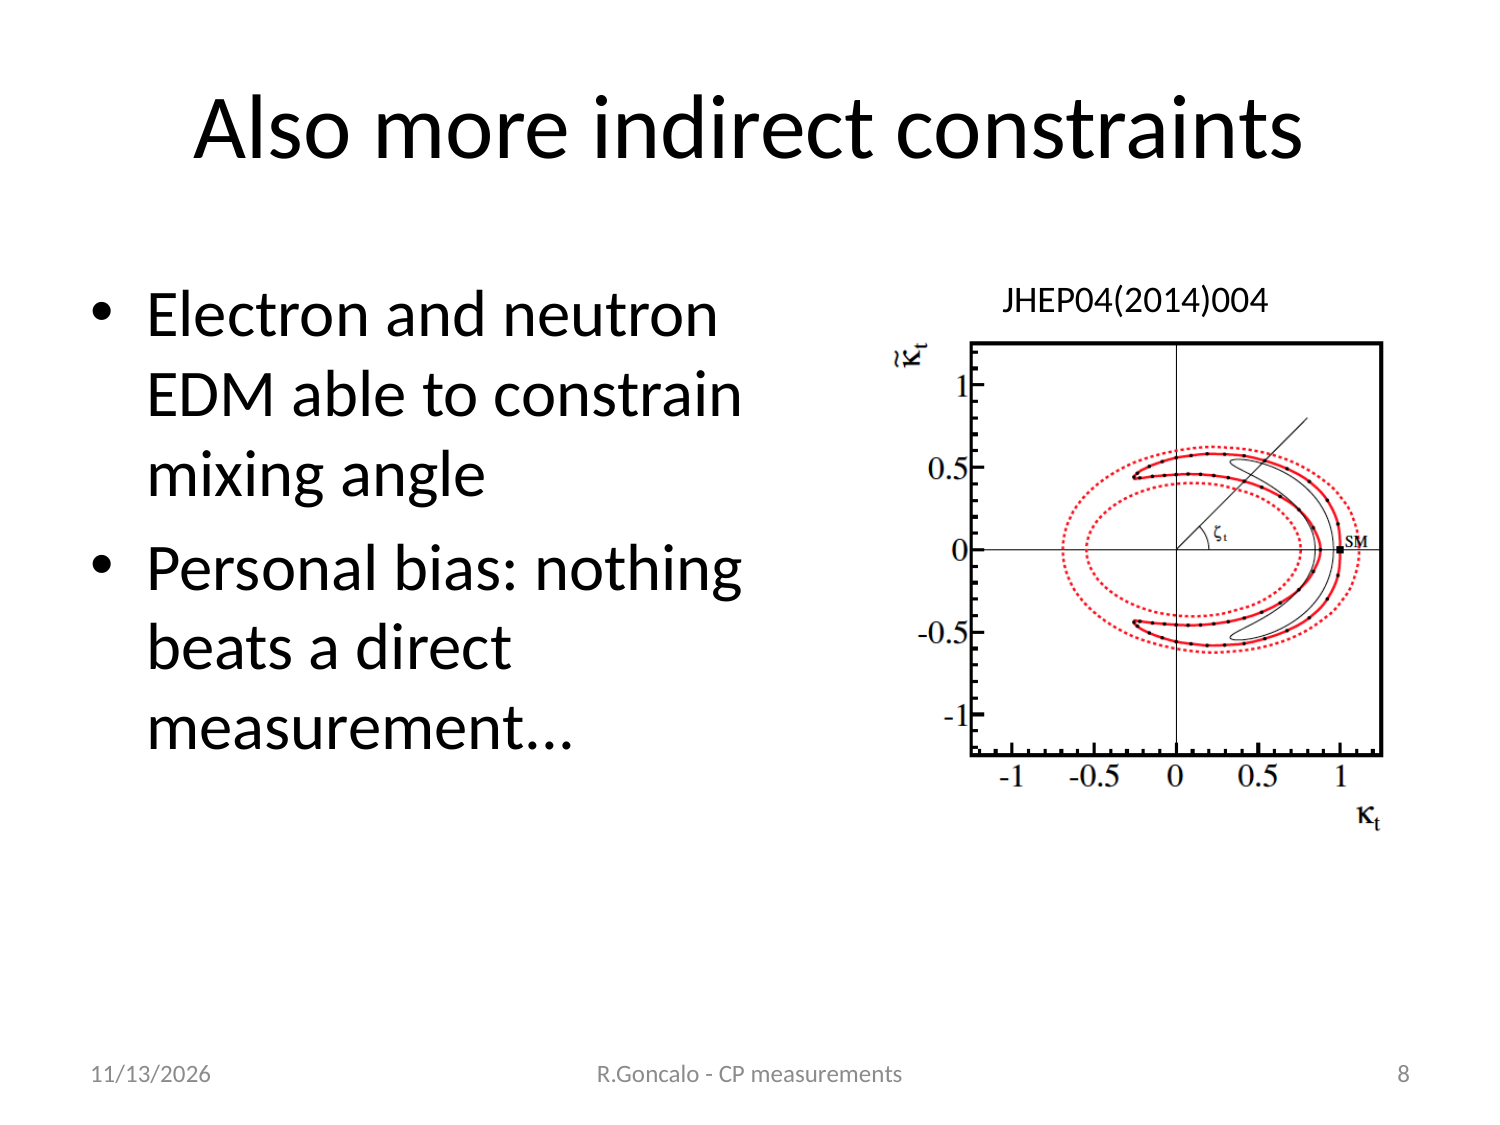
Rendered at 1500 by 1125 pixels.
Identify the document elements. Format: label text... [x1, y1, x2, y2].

title Also more indirect constraints [75, 45, 1425, 199]
text_box JHEP04(2014)004 [987, 267, 1342, 311]
slide_number 8 [1074, 1042, 1425, 1103]
footer R.Goncalo - CP measurements [512, 1042, 988, 1103]
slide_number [75, 1042, 425, 1103]
picture [878, 312, 1426, 843]
list Electron and neutron EDM able to constrain mixing angle Personal bias: nothing beats a direct measurement... [75, 262, 831, 1005]
